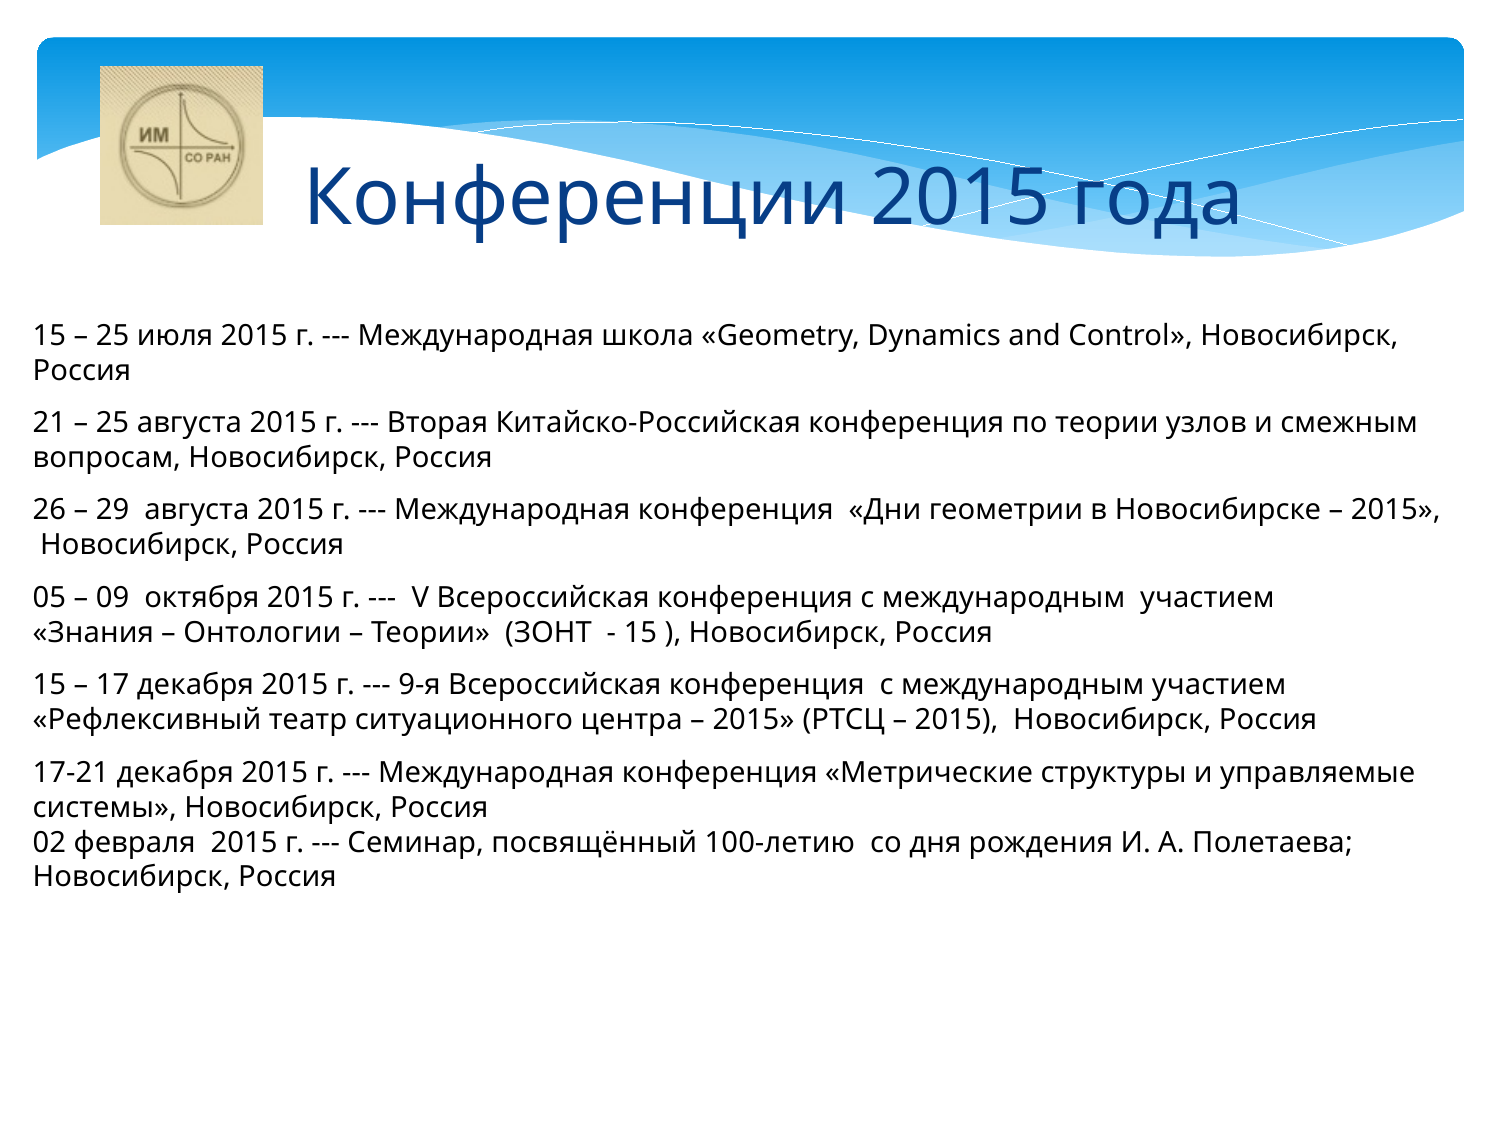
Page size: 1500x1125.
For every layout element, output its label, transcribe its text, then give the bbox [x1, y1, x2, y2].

text_box Конференции 2015 года [289, 42, 1431, 243]
picture [99, 67, 263, 225]
text_box 15 – 25 июля 2015 г. --- Международная школа «Geometry, Dynamics and Control», Новосибирск, Россия 21 – 25 августа 2015 г. --- Вторая Китайско-Российская конференция по теории узлов и смежным вопросам, Новосибирск, Россия 26 – 29 августа 2015 г. --- Международная конференция «Дни геометрии в Новосибирске – 2015», Новосибирск, Россия 05 – 09 октября 2015 г. --- V Всероссийская конференция с международным участием «Знания – Онтологии – Теории» (ЗОНТ - 15 ), Новосибирск, Россия 15 – 17 декабря 2015 г. --- 9-я Всероссийская конференция с международным участием «Рефлексивный театр ситуационного центра – 2015» (РТСЦ – 2015), Новосибирск, Россия 17-21 декабря 2015 г. --- Международная конференция «Метрические структуры и управляемые системы», Новосибирск, Россия 02 февраля 2015 г. --- Семинар, посвящённый 100-летию со дня рождения И. А. Полетаева; Новосибирск, Россия [17, 308, 1459, 1001]
